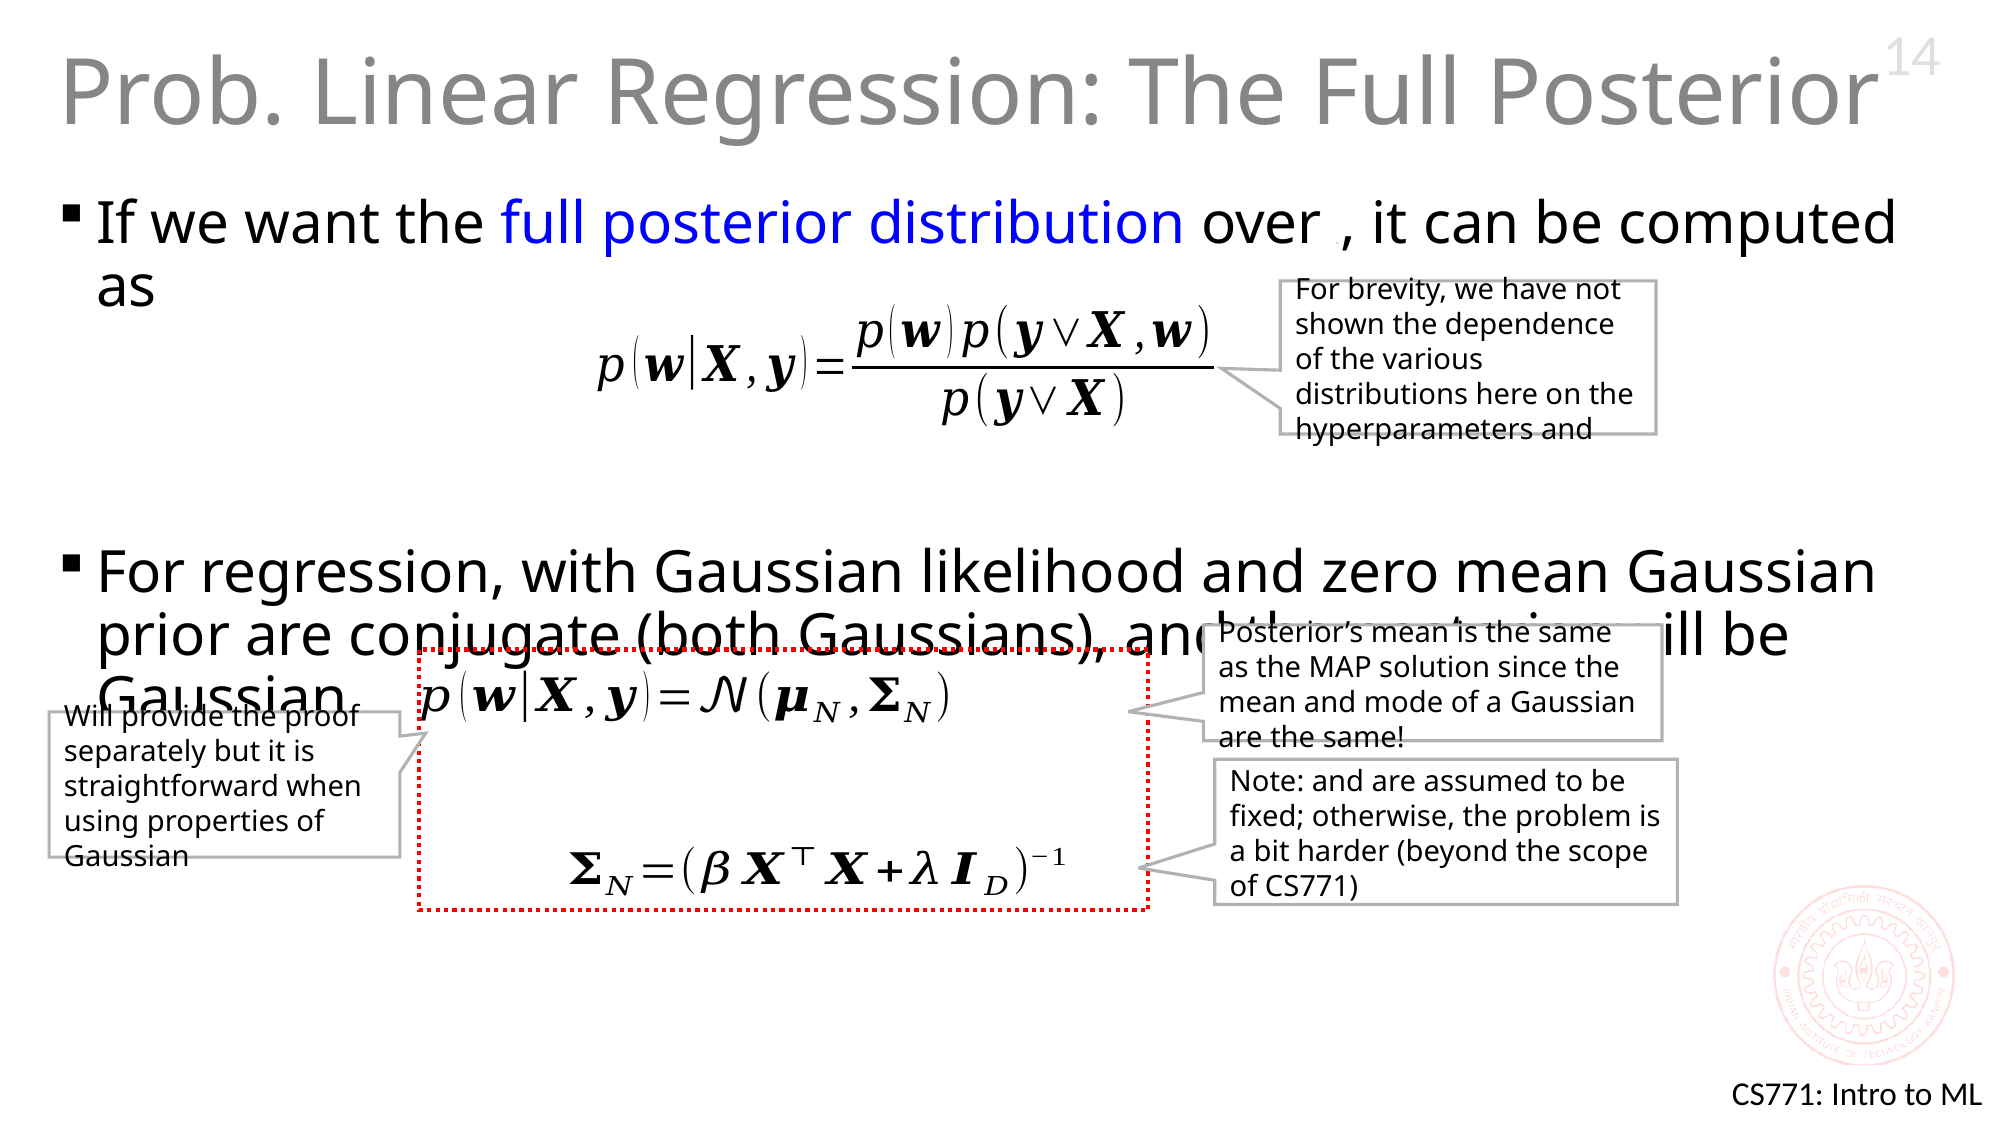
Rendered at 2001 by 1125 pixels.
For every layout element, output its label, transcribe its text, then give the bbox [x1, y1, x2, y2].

text_box [418, 648, 1149, 911]
text_box Will provide the proof separately but it is straightforward when using properties of Gaussian [48, 710, 428, 859]
text_box Posterior’s mean is the same as the MAP solution since the mean and mode of a Gaussian are the same! [1127, 623, 1664, 742]
slide_number 14 [1857, 22, 1957, 83]
title Prob. Linear Regression: The Full Posterior [43, 27, 1970, 163]
